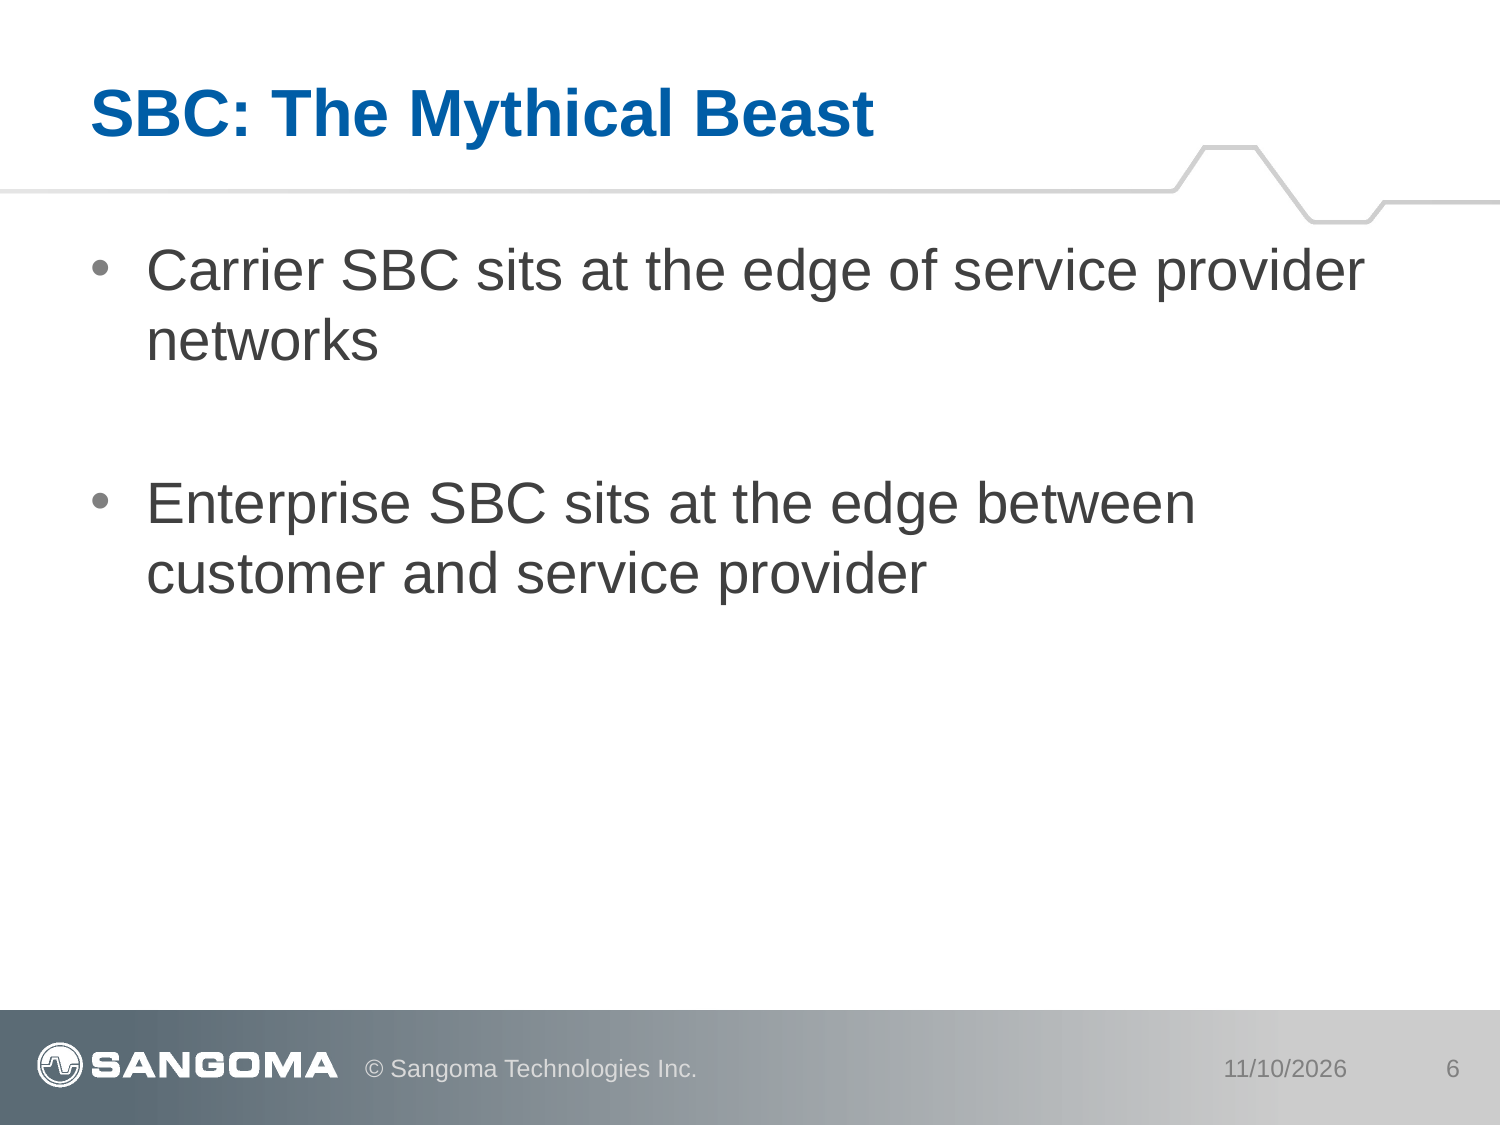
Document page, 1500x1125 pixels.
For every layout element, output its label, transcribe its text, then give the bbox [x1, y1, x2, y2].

slide_number 6 [1387, 1037, 1475, 1098]
picture [0, 0, 1500, 1125]
footer © Sangoma Technologies Inc. [350, 1037, 725, 1098]
list Carrier SBC sits at the edge of service provider networks Enterprise SBC sits at the edge between customer and service provider [75, 224, 1425, 1005]
title SBC: The Mythical Beast [75, 45, 1425, 175]
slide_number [937, 1037, 1363, 1098]
